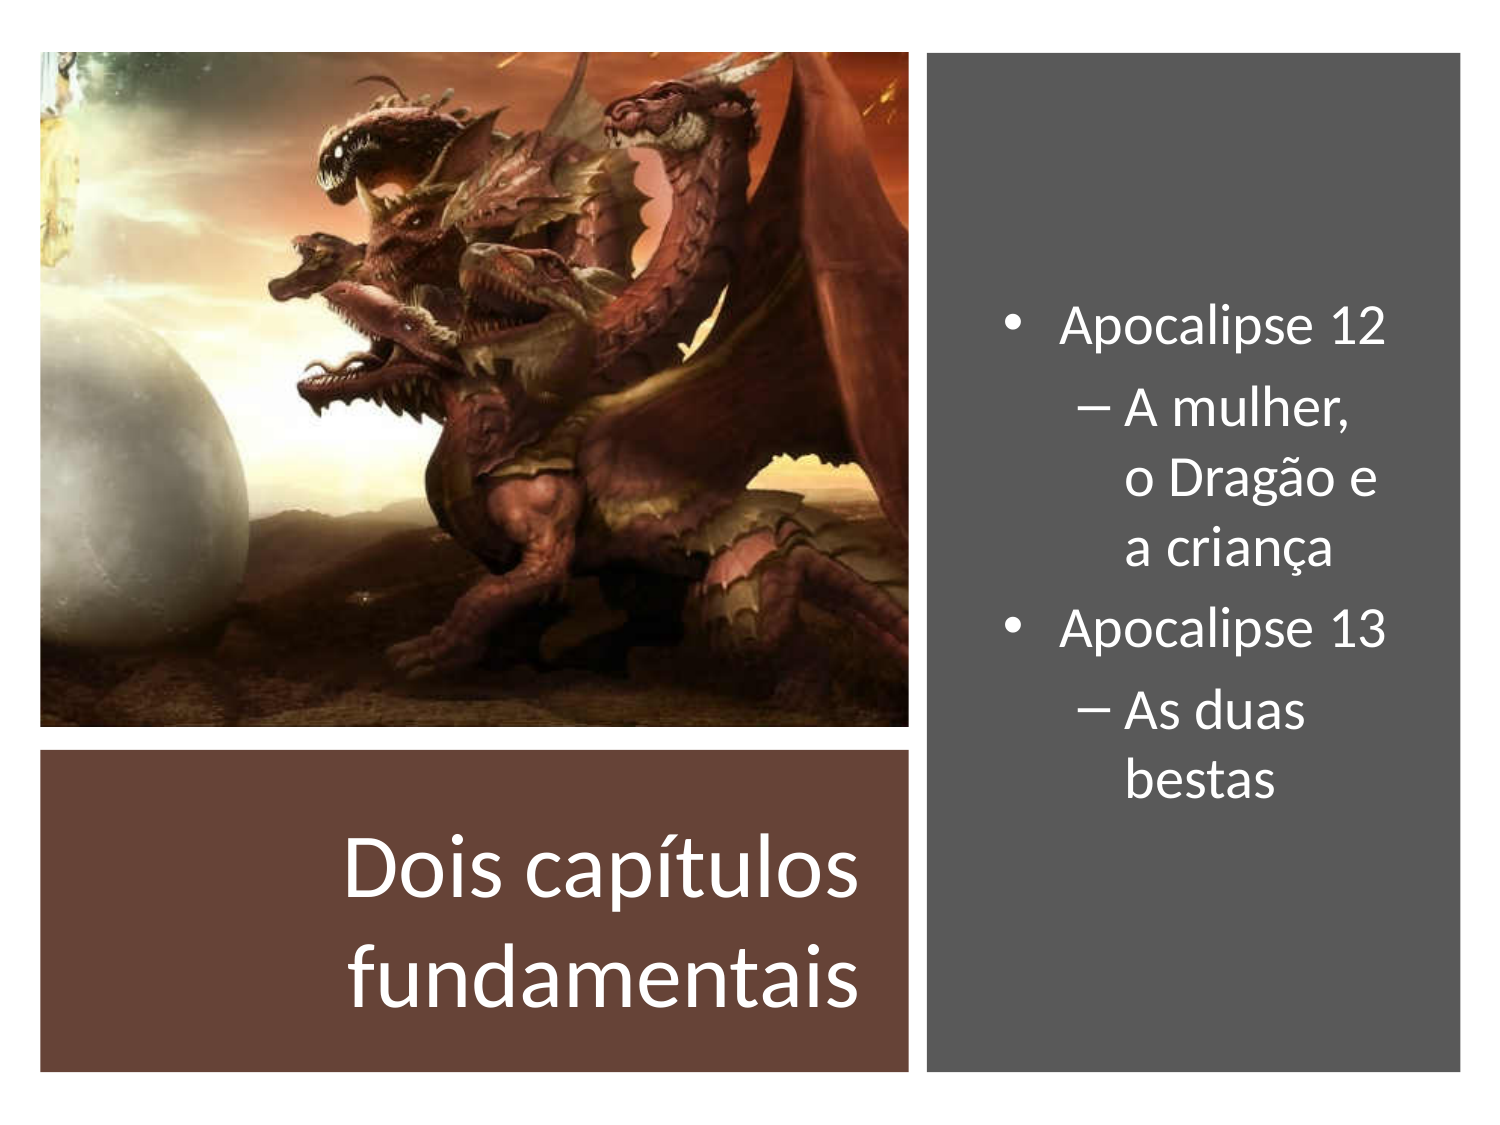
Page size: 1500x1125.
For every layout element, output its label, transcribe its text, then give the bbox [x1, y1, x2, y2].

text_box [925, 51, 1462, 1074]
text_box [38, 748, 911, 1074]
list Apocalipse 12 A mulher, o Dragão e a criança Apocalipse 13 As duas bestas [987, 150, 1410, 947]
title Dois capítulos fundamentais [64, 782, 876, 1049]
picture [40, 52, 909, 727]
